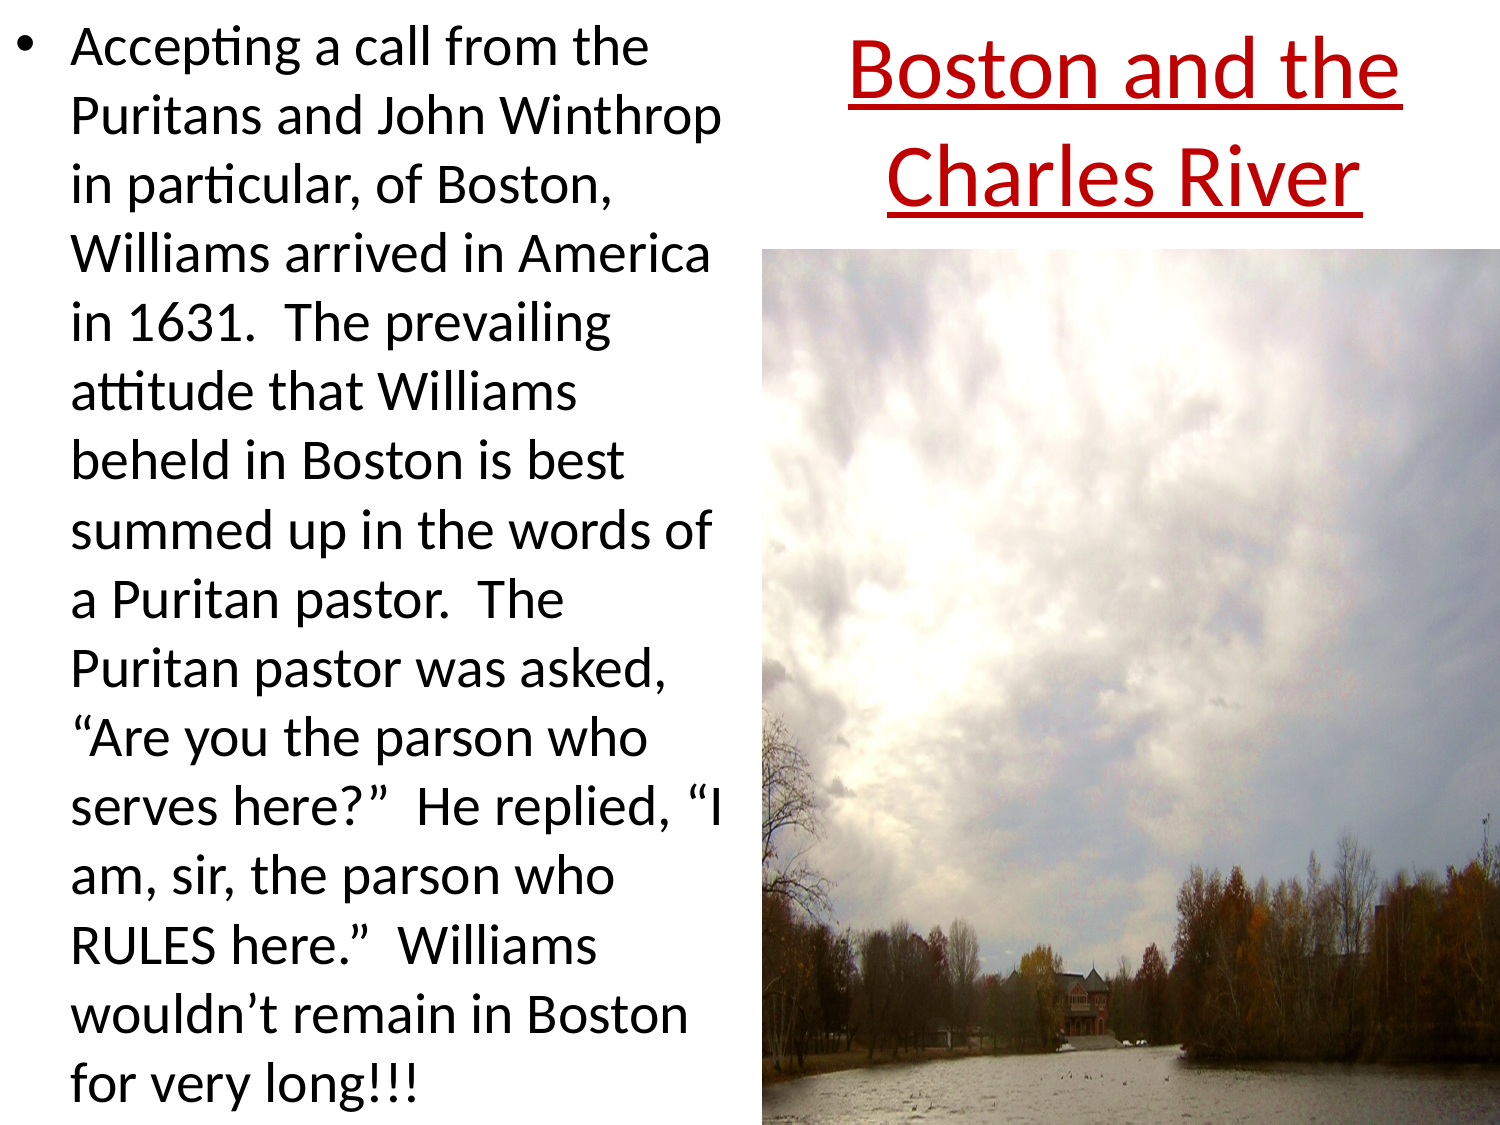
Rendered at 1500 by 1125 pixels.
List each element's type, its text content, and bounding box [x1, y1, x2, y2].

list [762, 249, 1500, 1125]
list Accepting a call from the Puritans and John Winthrop in particular, of Boston, Williams arrived in America in 1631. The prevailing attitude that Williams beheld in Boston is best summed up in the words of a Puritan pastor. The Puritan pastor was asked, “Are you the parson who serves here?” He replied, “I am, sir, the parson who RULES here.” Williams wouldn’t remain in Boston for very long!!! [0, 0, 750, 1125]
title Boston and the Charles River [750, 0, 1500, 233]
